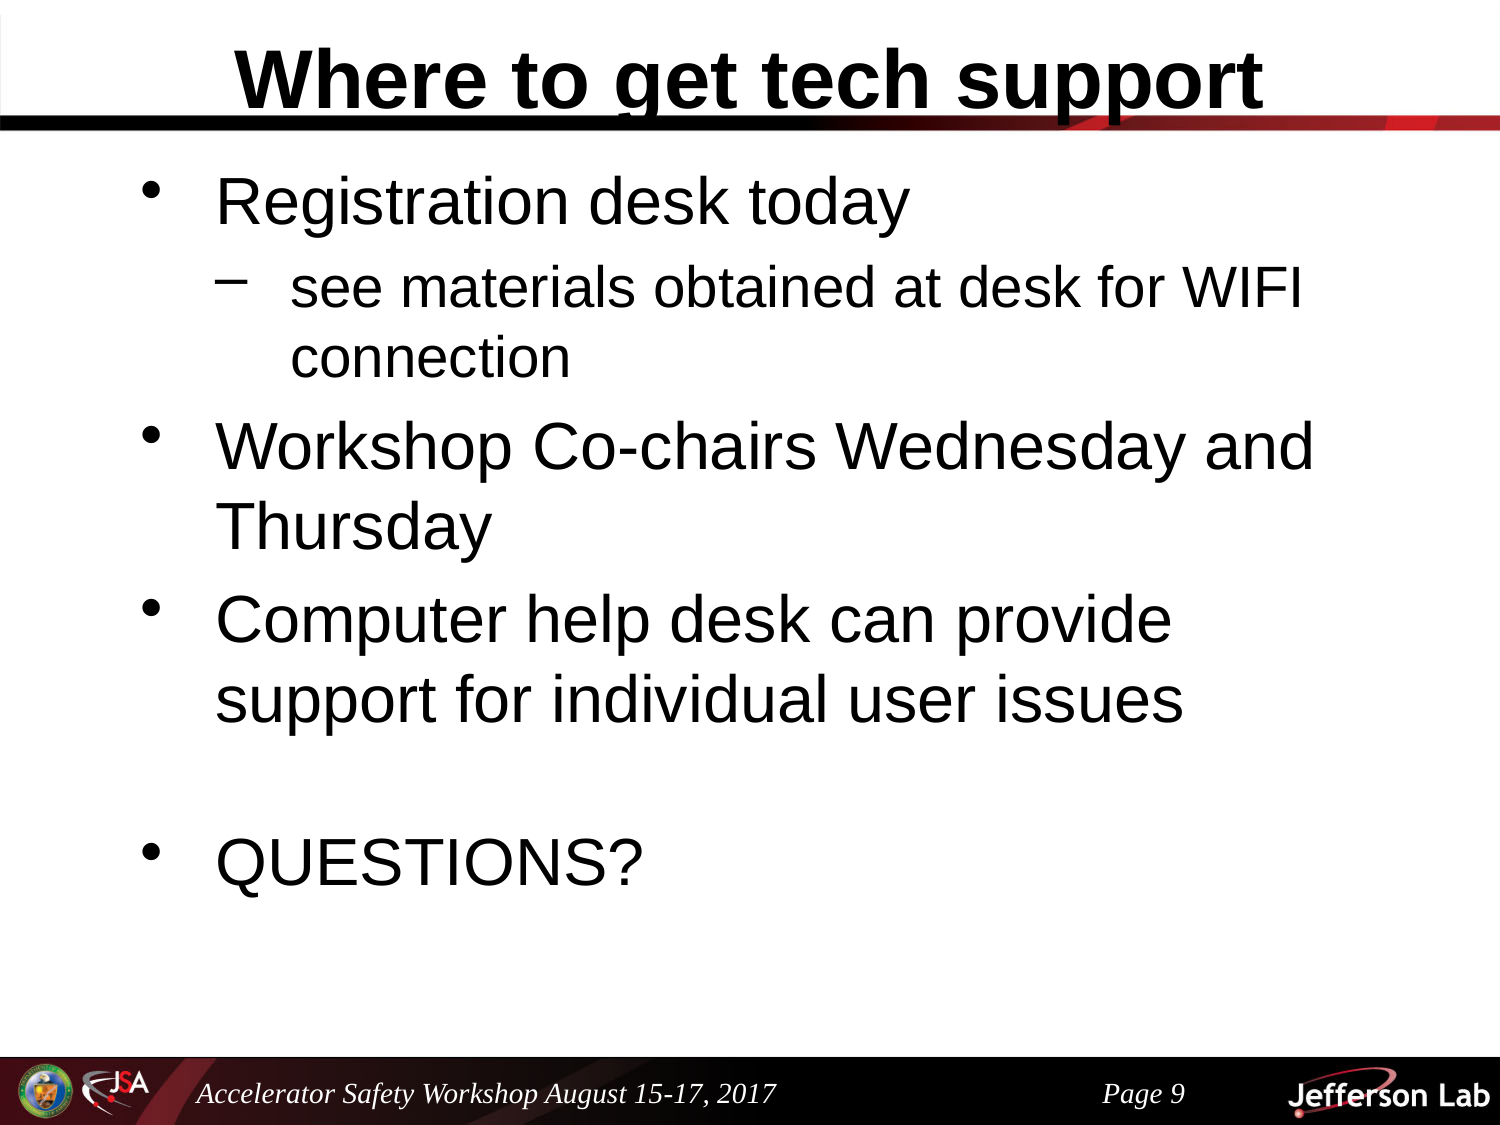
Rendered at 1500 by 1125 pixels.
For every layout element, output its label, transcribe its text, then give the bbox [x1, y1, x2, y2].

list Registration desk today see materials obtained at desk for WIFI connection Workshop Co-chairs Wednesday and Thursday Computer help desk can provide support for individual user issues QUESTIONS? [124, 149, 1401, 1026]
picture [0, 0, 1500, 1125]
title Where to get tech support [112, 0, 1388, 151]
